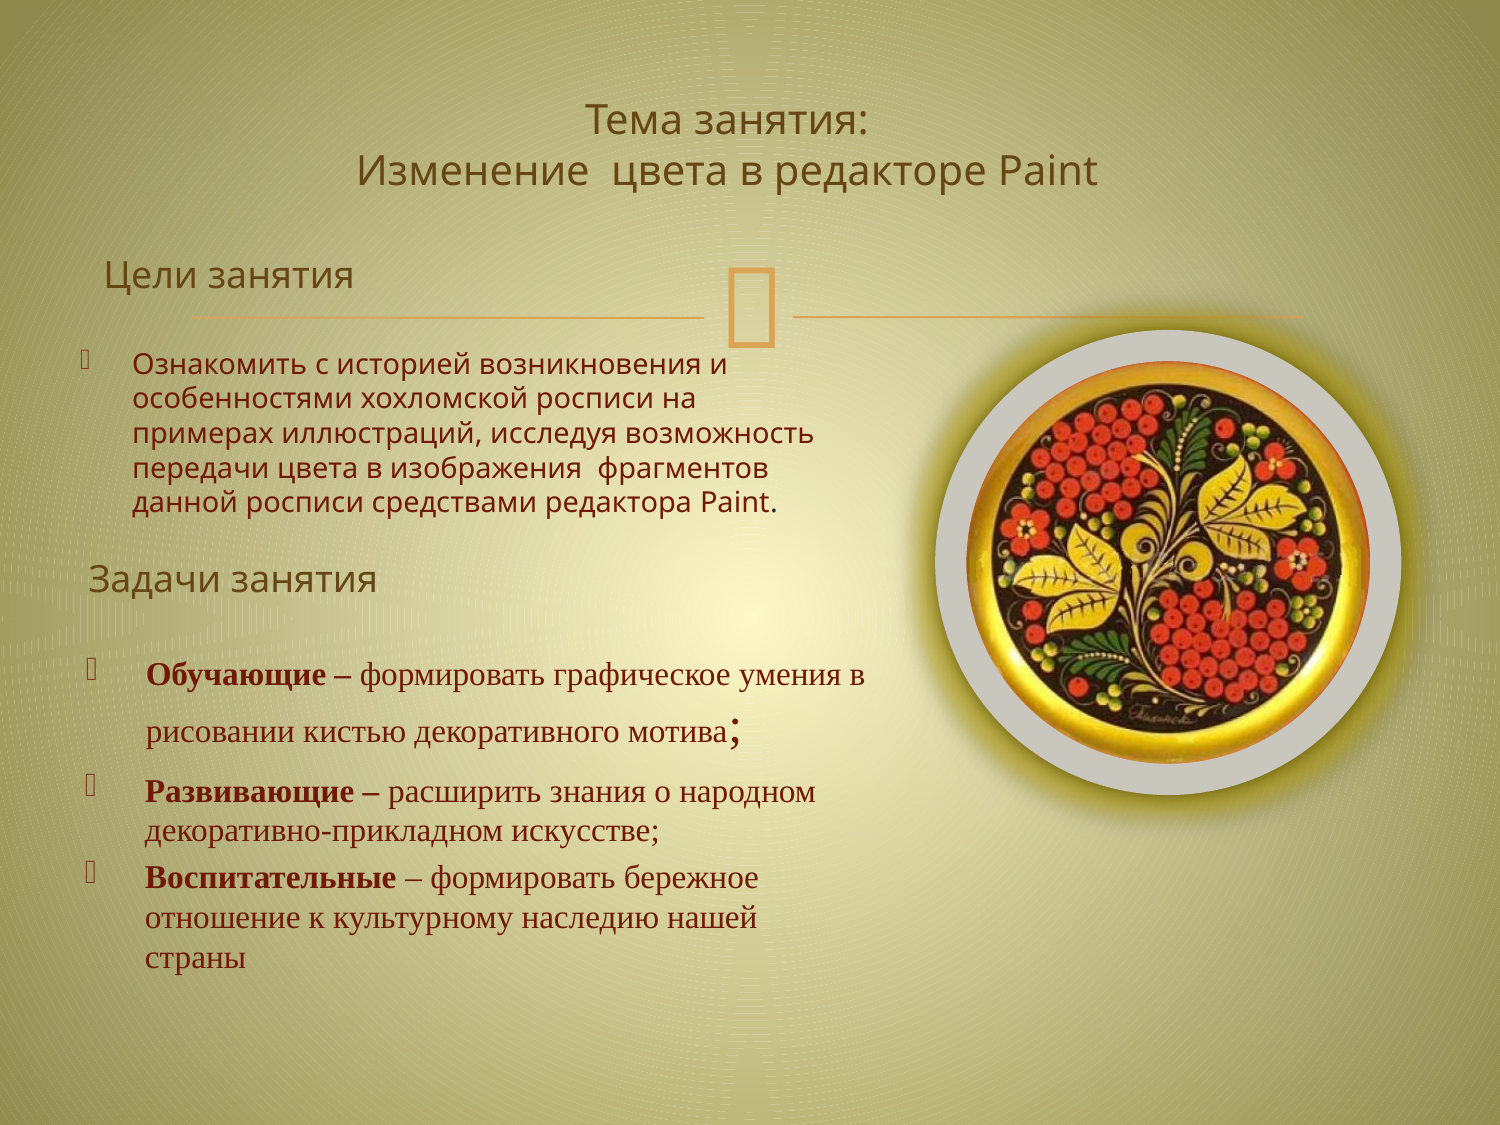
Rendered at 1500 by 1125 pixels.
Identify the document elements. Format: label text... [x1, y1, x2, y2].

text_box Задачи занятия [45, 553, 422, 602]
text_box Цели занятия [88, 243, 379, 304]
text_box Обучающие – формировать графическое умения в рисовании кистью декоративного мотива; [71, 645, 917, 760]
text_box Ознакомить с историей возникновения и особенностями хохломской росписи на примерах иллюстраций, исследуя возможность передачи цвета в изображения фрагментов данной росписи средствами редактора Paint. [64, 338, 850, 551]
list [950, 344, 1387, 780]
text_box Развивающие – расширить знания о народном декоративно-прикладном искусстве; Воспитательные – формировать бережное отношение к культурному наследию нашей страны [70, 761, 874, 983]
title Тема занятия: Изменение цвета в редакторе Paint [88, 78, 1376, 209]
